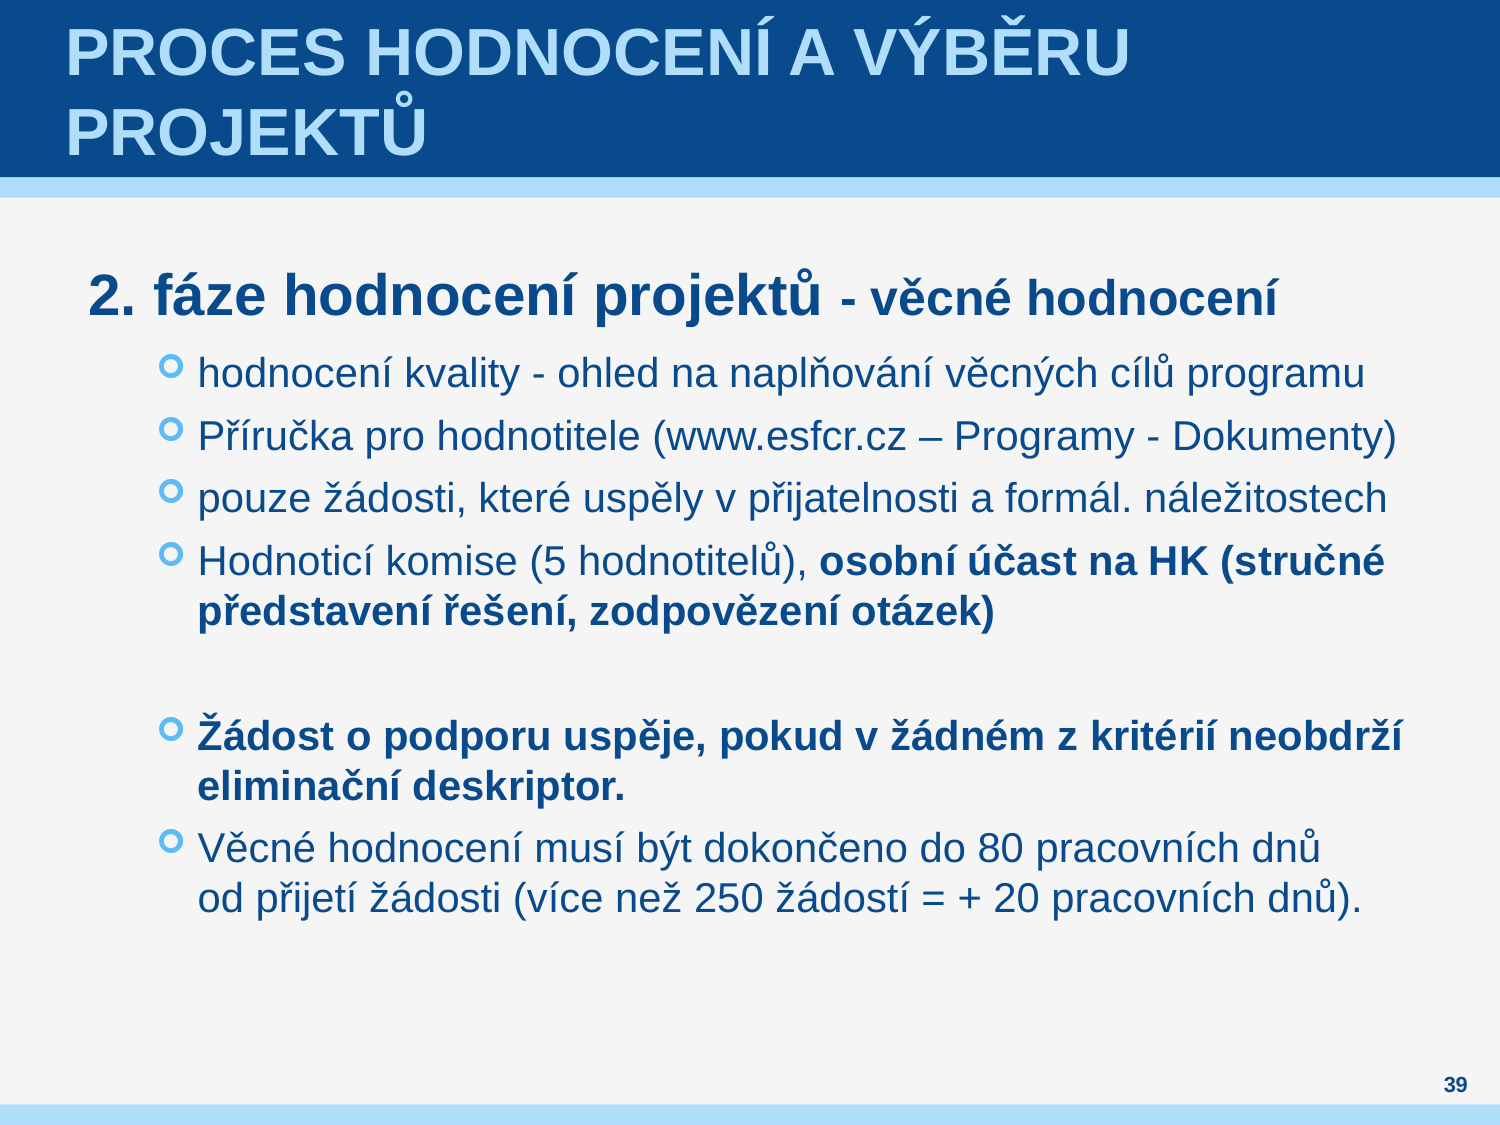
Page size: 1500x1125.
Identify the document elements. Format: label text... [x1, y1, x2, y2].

title Proces hodnocení a výběru projektů [59, 0, 1441, 178]
slide_number 39 [1417, 1068, 1495, 1099]
list 2. fáze hodnocení projektů - věcné hodnocení hodnocení kvality - ohled na naplňování věcných cílů programu Příručka pro hodnotitele (www.esfcr.cz – Programy - Dokumenty) pouze žádosti, které uspěly v přijatelnosti a formál. náležitostech Hodnoticí komise (5 hodnotitelů), osobní účast na HK (stručné představení řešení, zodpovězení otázek) Žádost o podporu uspěje, pokud v žádném z kritérií neobdrží eliminační deskriptor. Věcné hodnocení musí být dokončeno do 80 pracovních dnů od přijetí žádosti (více než 250 žádostí = + 20 pracovních dnů). [88, 267, 1412, 1035]
